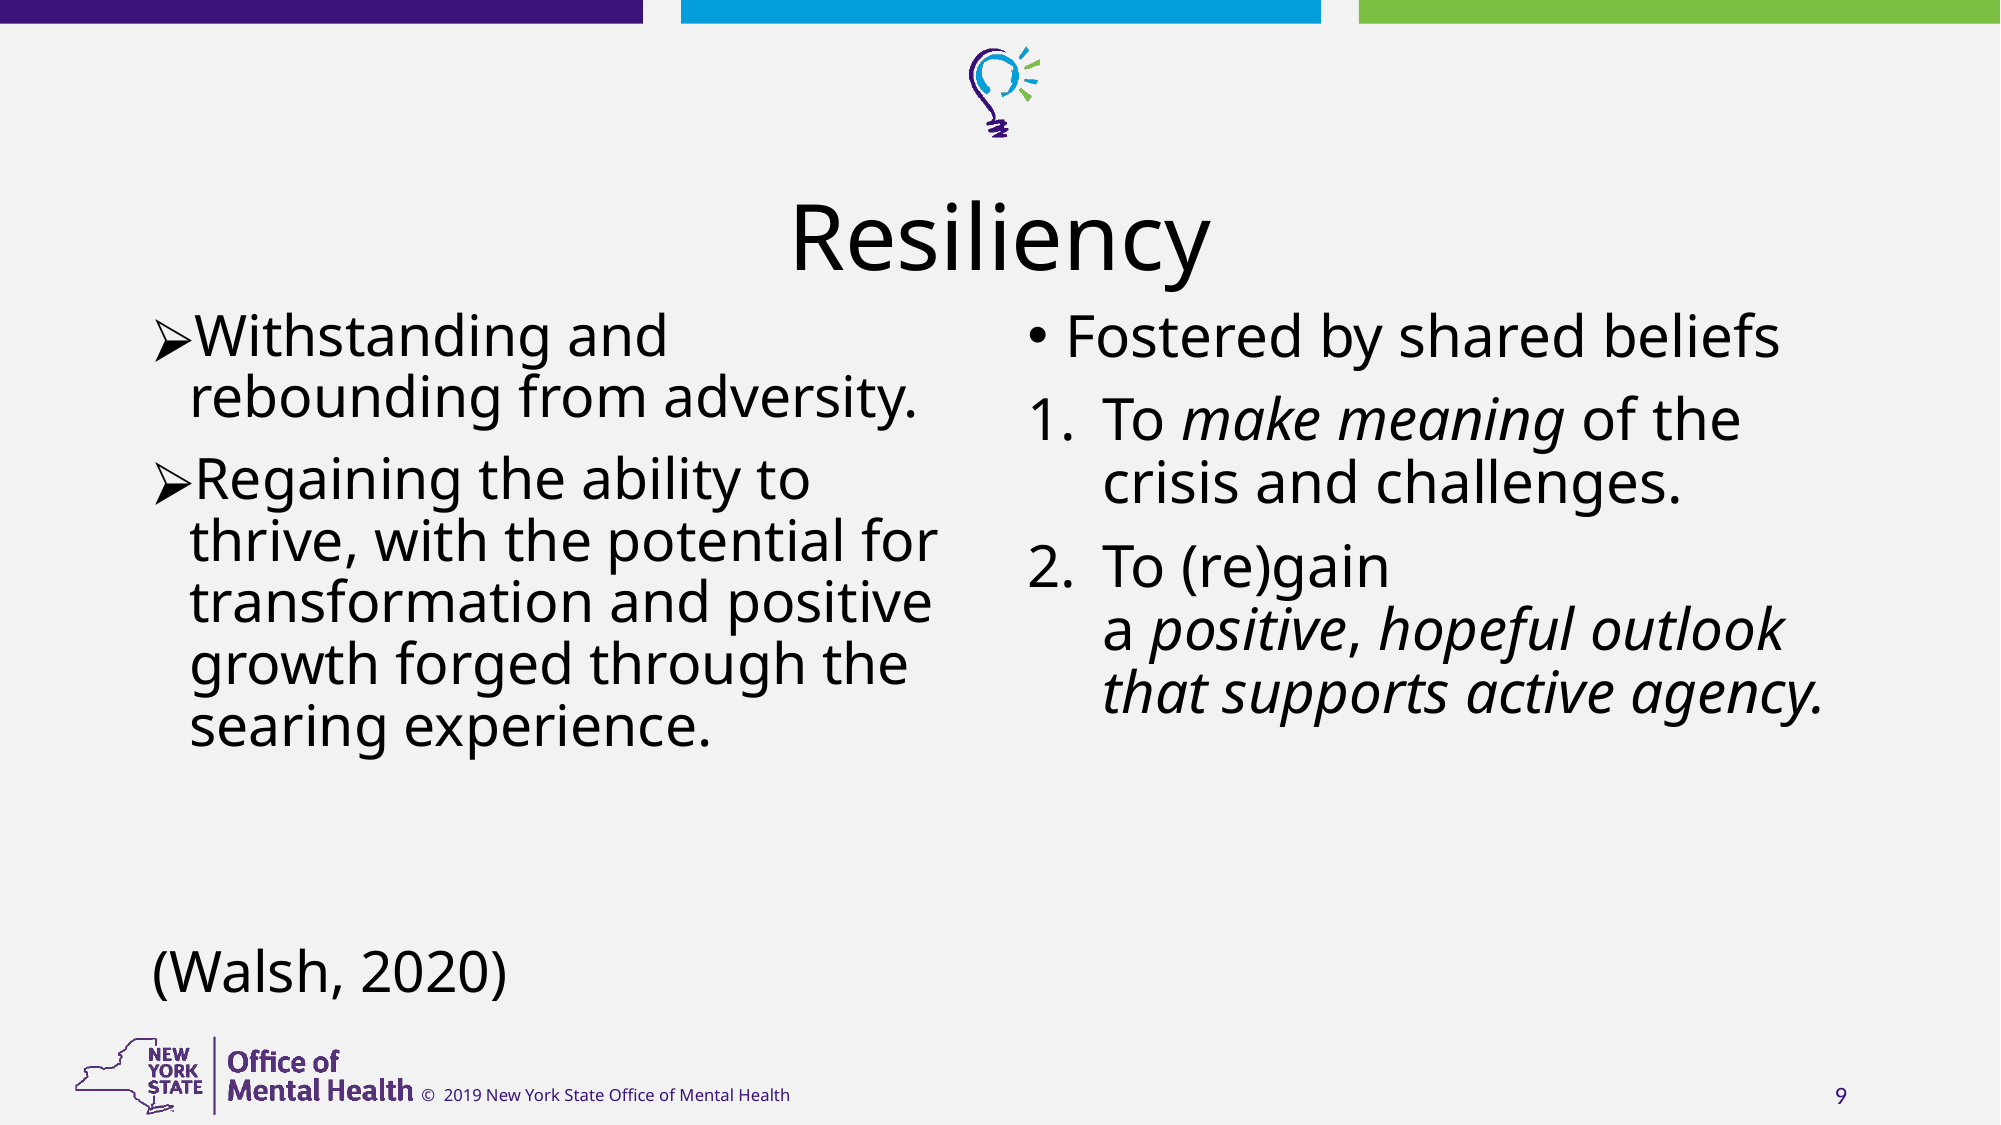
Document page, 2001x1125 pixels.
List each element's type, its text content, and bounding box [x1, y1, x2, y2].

title Resiliency [137, 183, 1863, 300]
picture [949, 26, 1051, 157]
list Fostered by shared beliefs To make meaning of the crisis and challenges. To (re)gain a positive, hopeful outlook that supports active agency. [1012, 299, 1863, 1014]
list Withstanding and rebounding from adversity. Regaining the ability to thrive, with the potential for transformation and positive growth forged through the searing experience. (Walsh, 2020) [137, 299, 988, 1014]
picture [71, 1032, 417, 1119]
